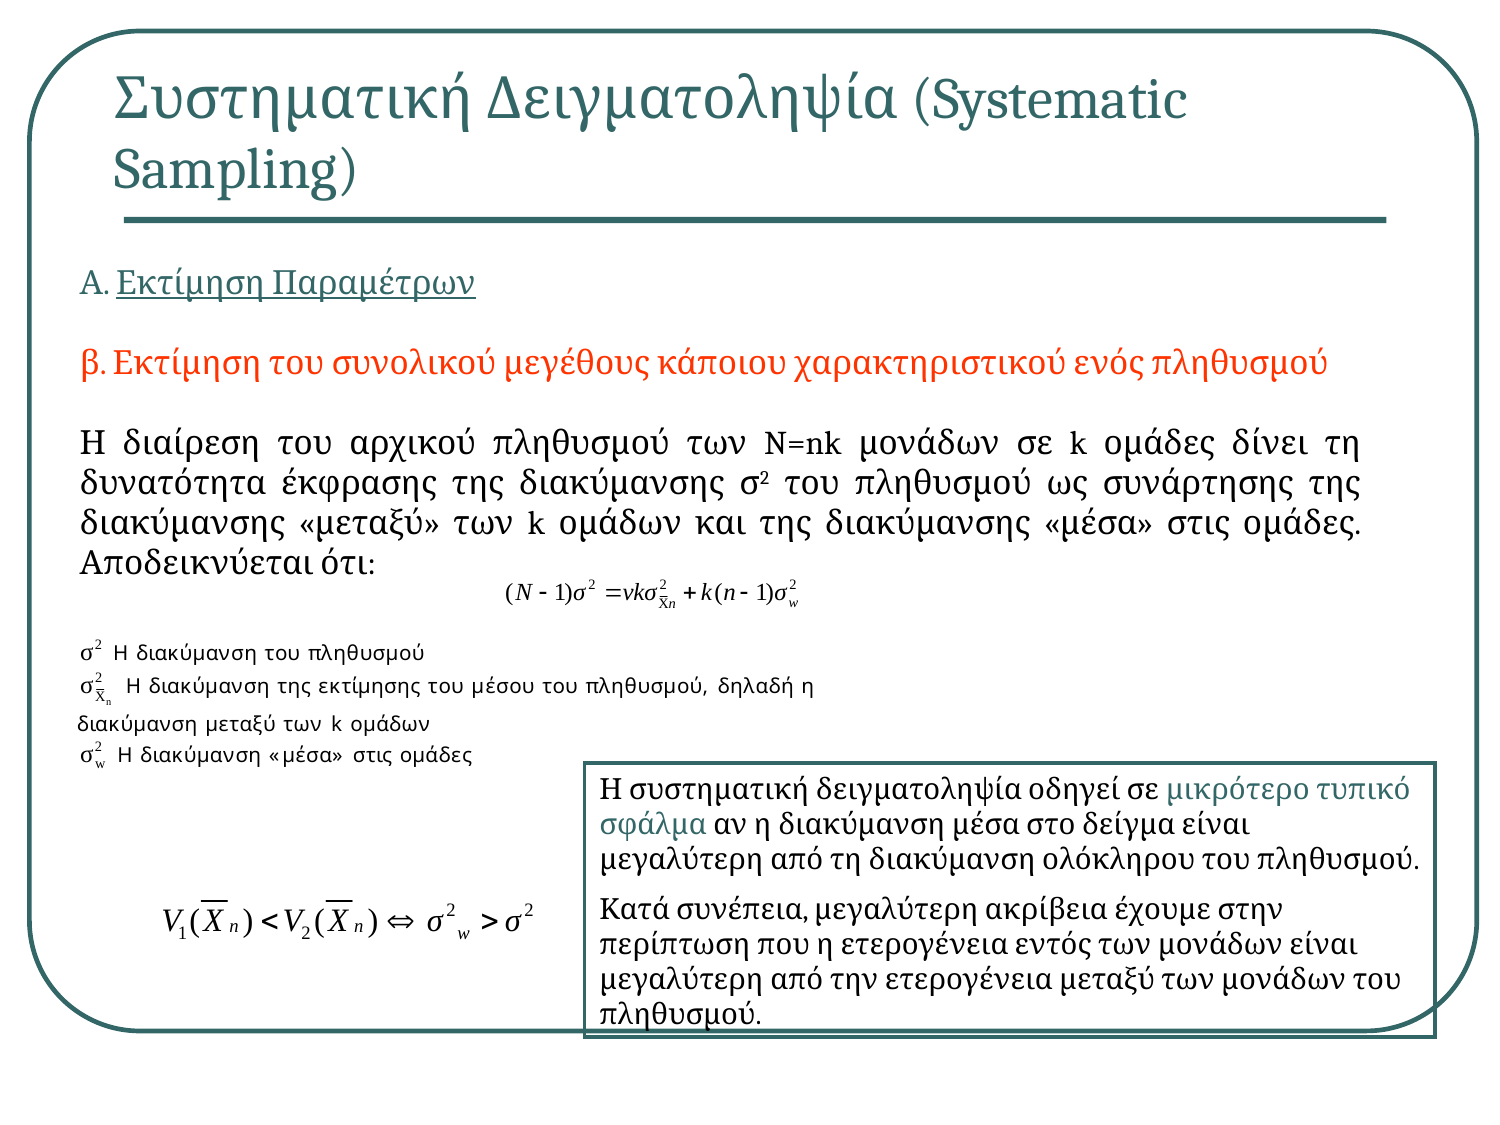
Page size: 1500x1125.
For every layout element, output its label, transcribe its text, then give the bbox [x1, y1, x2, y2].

picture [76, 633, 943, 776]
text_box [501, 573, 802, 614]
text_box Α. Εκτίμηση Παραμέτρων β. Εκτίμηση του συνολικού μεγέθους κάποιου χαρακτηριστικού ενός πληθυσμού Η διαίρεση του αρχικού πληθυσμού των N=nk μονάδων σε k ομάδες δίνει τη δυνατότητα έκφρασης της διακύμανσης σ2 του πληθυσμού ως συνάρτησης της διακύμανσης «μεταξύ» των k ομάδων και της διακύμανσης «μέσα» στις ομάδες. Αποδεικνύεται ότι: [64, 543, 1376, 589]
text_box Συστηματική Δειγματοληψία (Systematic Sampling) [100, 66, 1451, 194]
text_box Α. Εκτίμηση Παραμέτρων β. Εκτίμηση του συνολικού μεγέθους κάποιου χαρακτηριστικού ενός πληθυσμού Η διαίρεση του αρχικού πληθυσμού των N=nk μονάδων σε k ομάδες δίνει τη δυνατότητα έκφρασης της διακύμανσης σ2 του πληθυσμού ως συνάρτησης της διακύμανσης «μεταξύ» των k ομάδων και της διακύμανσης «μέσα» στις ομάδες. Αποδεικνύεται ότι: [64, 254, 1376, 541]
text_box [159, 892, 550, 948]
text_box Η συστηματική δειγματοληψία οδηγεί σε μικρότερο τυπικό σφάλμα αν η διακύμανση μέσα στο δείγμα είναι μεγαλύτερη από τη διακύμανση ολόκληρου του πληθυσμού. Κατά συνέπεια, μεγαλύτερη ακρίβεια έχουμε στην περίπτωση που η ετερογένεια εντός των μονάδων είναι μεγαλύτερη από την ετερογένεια μεταξύ των μονάδων του πληθυσμού. [584, 763, 1436, 1038]
